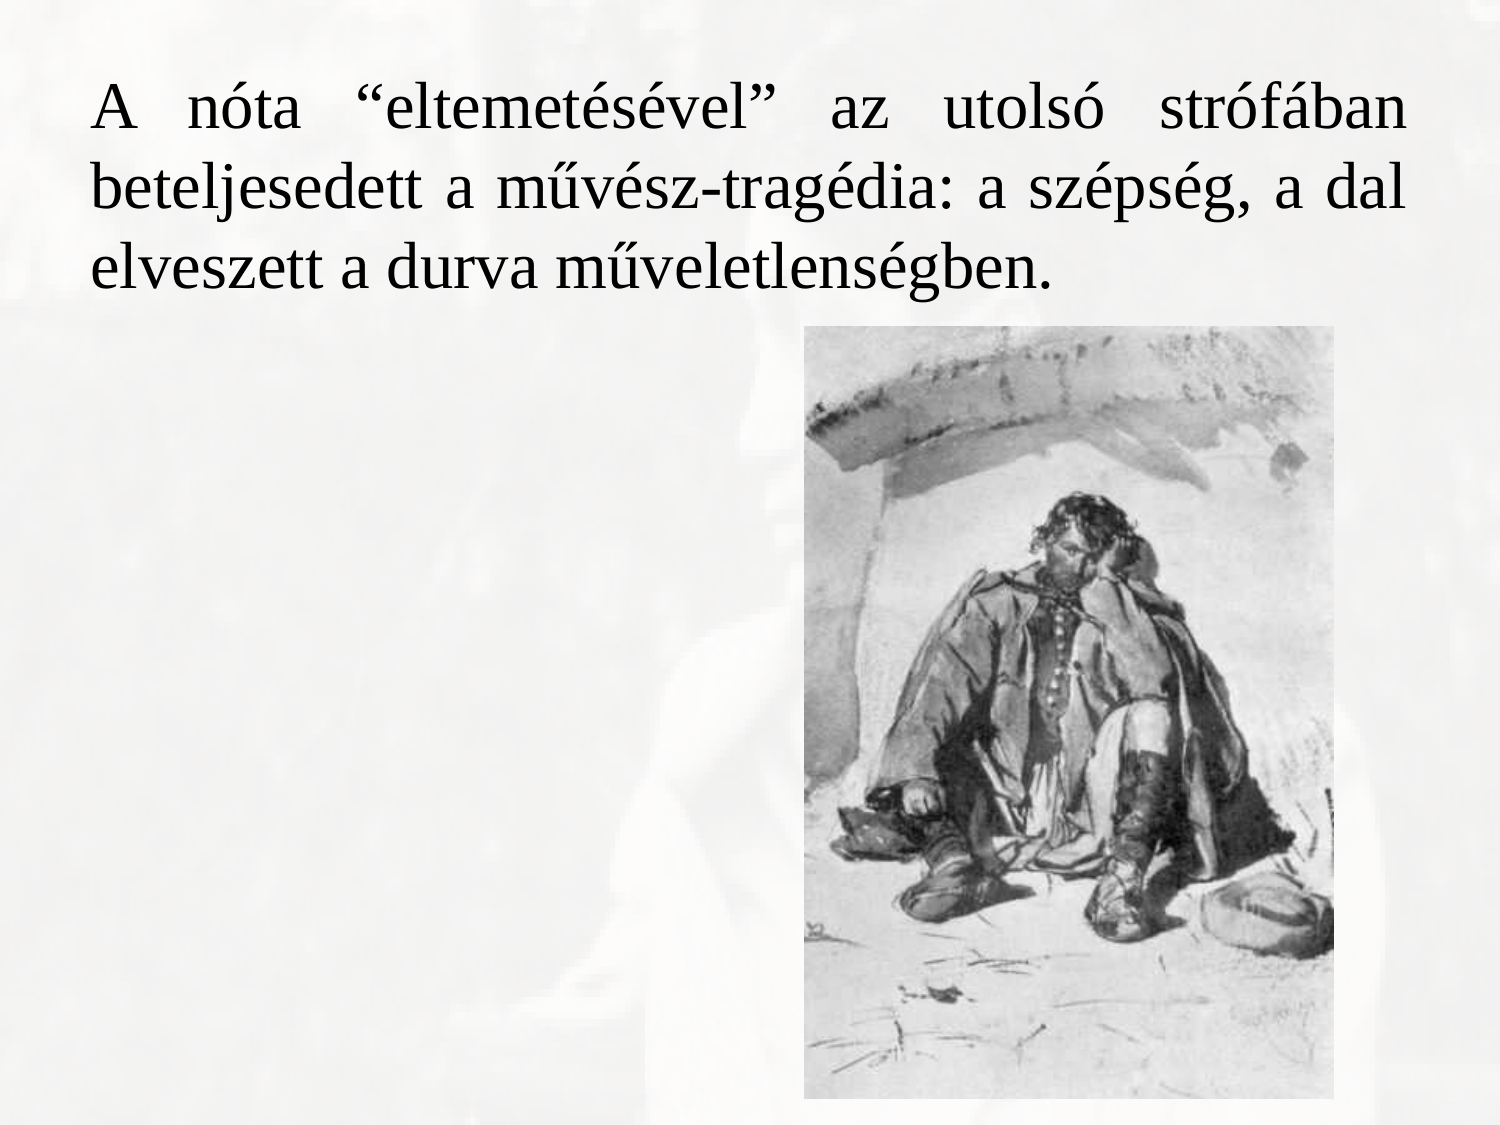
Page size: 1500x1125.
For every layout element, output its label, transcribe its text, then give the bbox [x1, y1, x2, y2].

picture [803, 326, 1334, 1099]
list A nóta “eltemetésével” az utolsó strófában beteljesedett a művész-tragédia: a szépség, a dal elveszett a durva műveletlenségben. [75, 54, 1425, 1024]
